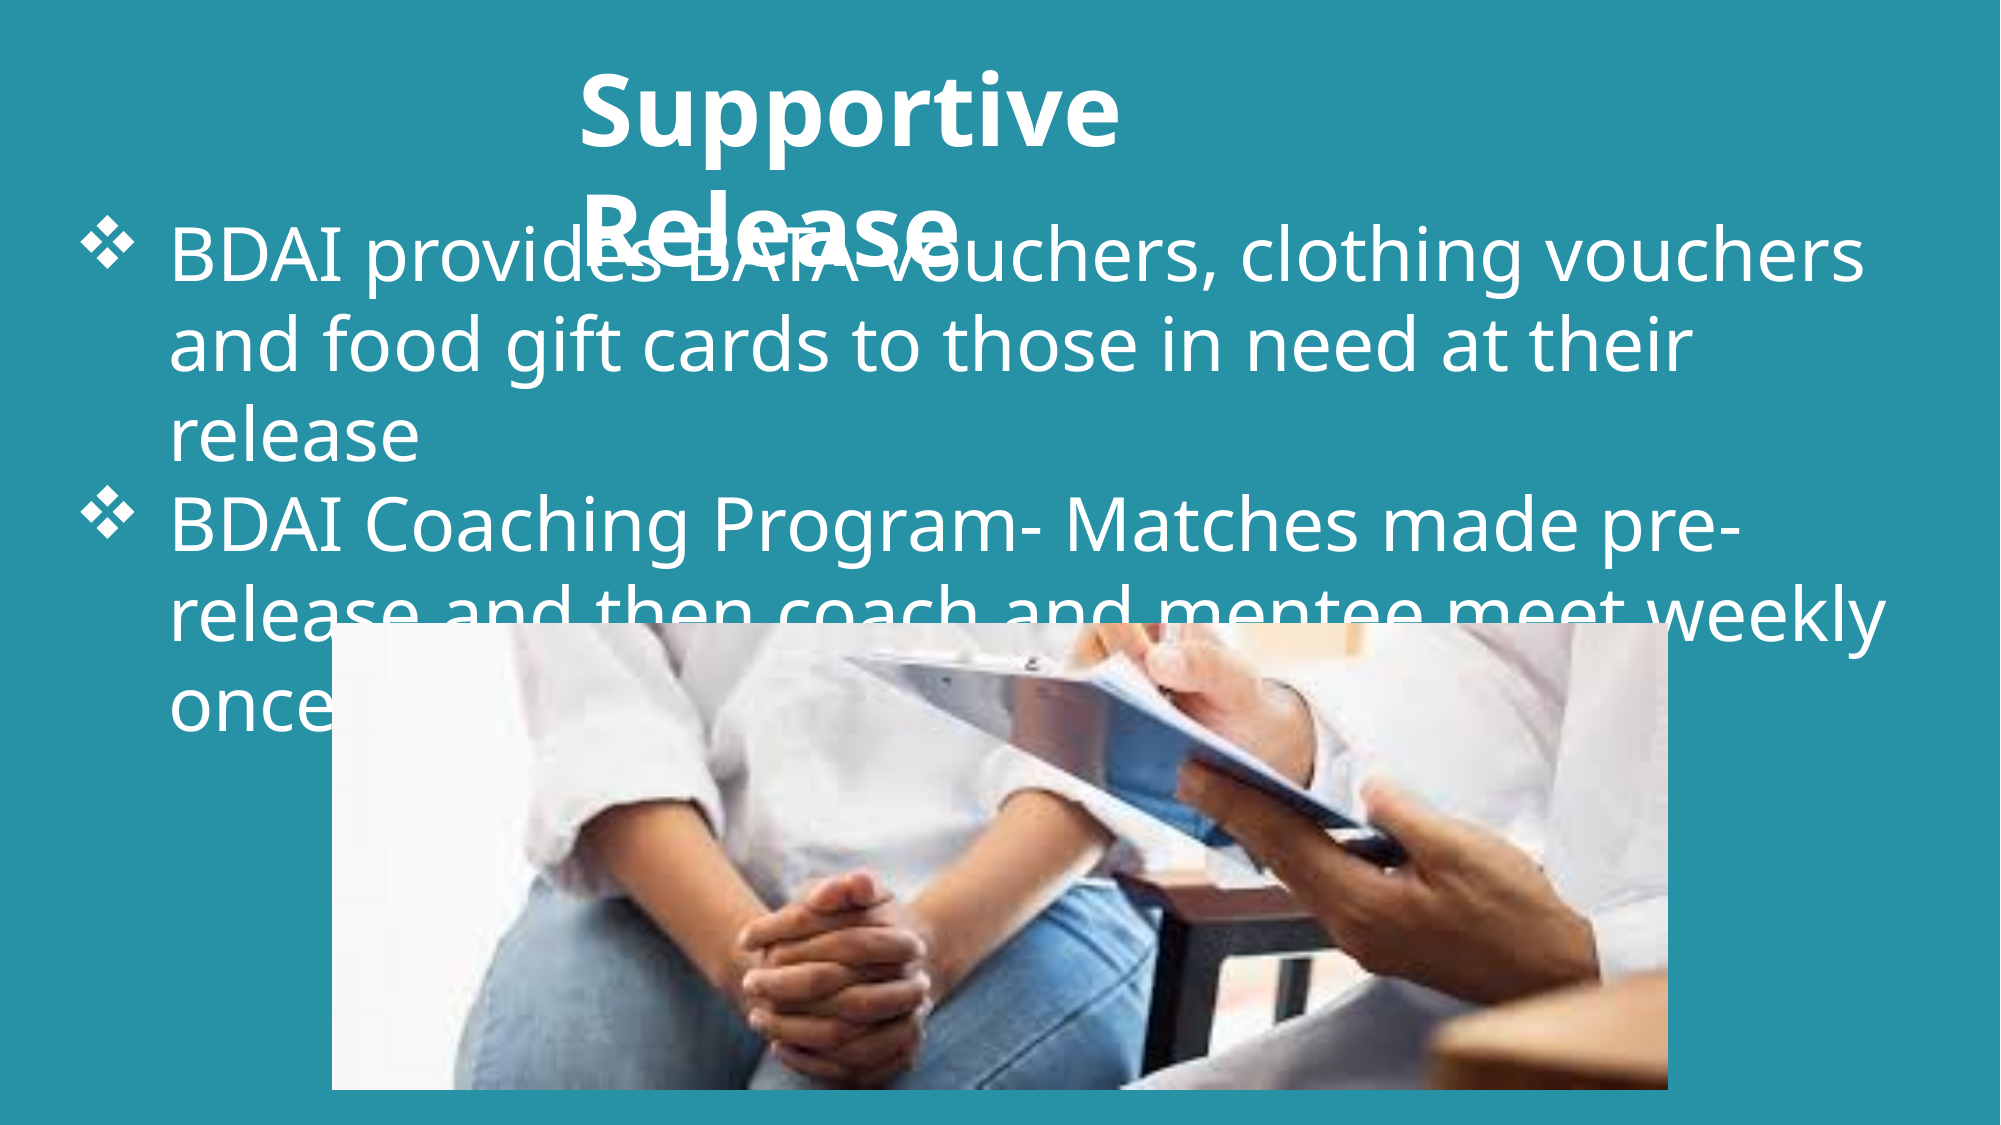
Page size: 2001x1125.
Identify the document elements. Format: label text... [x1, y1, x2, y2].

picture [332, 623, 1668, 1091]
text_box Supportive Release [563, 39, 1492, 198]
text_box BDAI provides BATA vouchers, clothing vouchers and food gift cards to those in need at their release BDAI Coaching Program- Matches made pre-release and then coach and mentee meet weekly once released [59, 198, 1941, 754]
